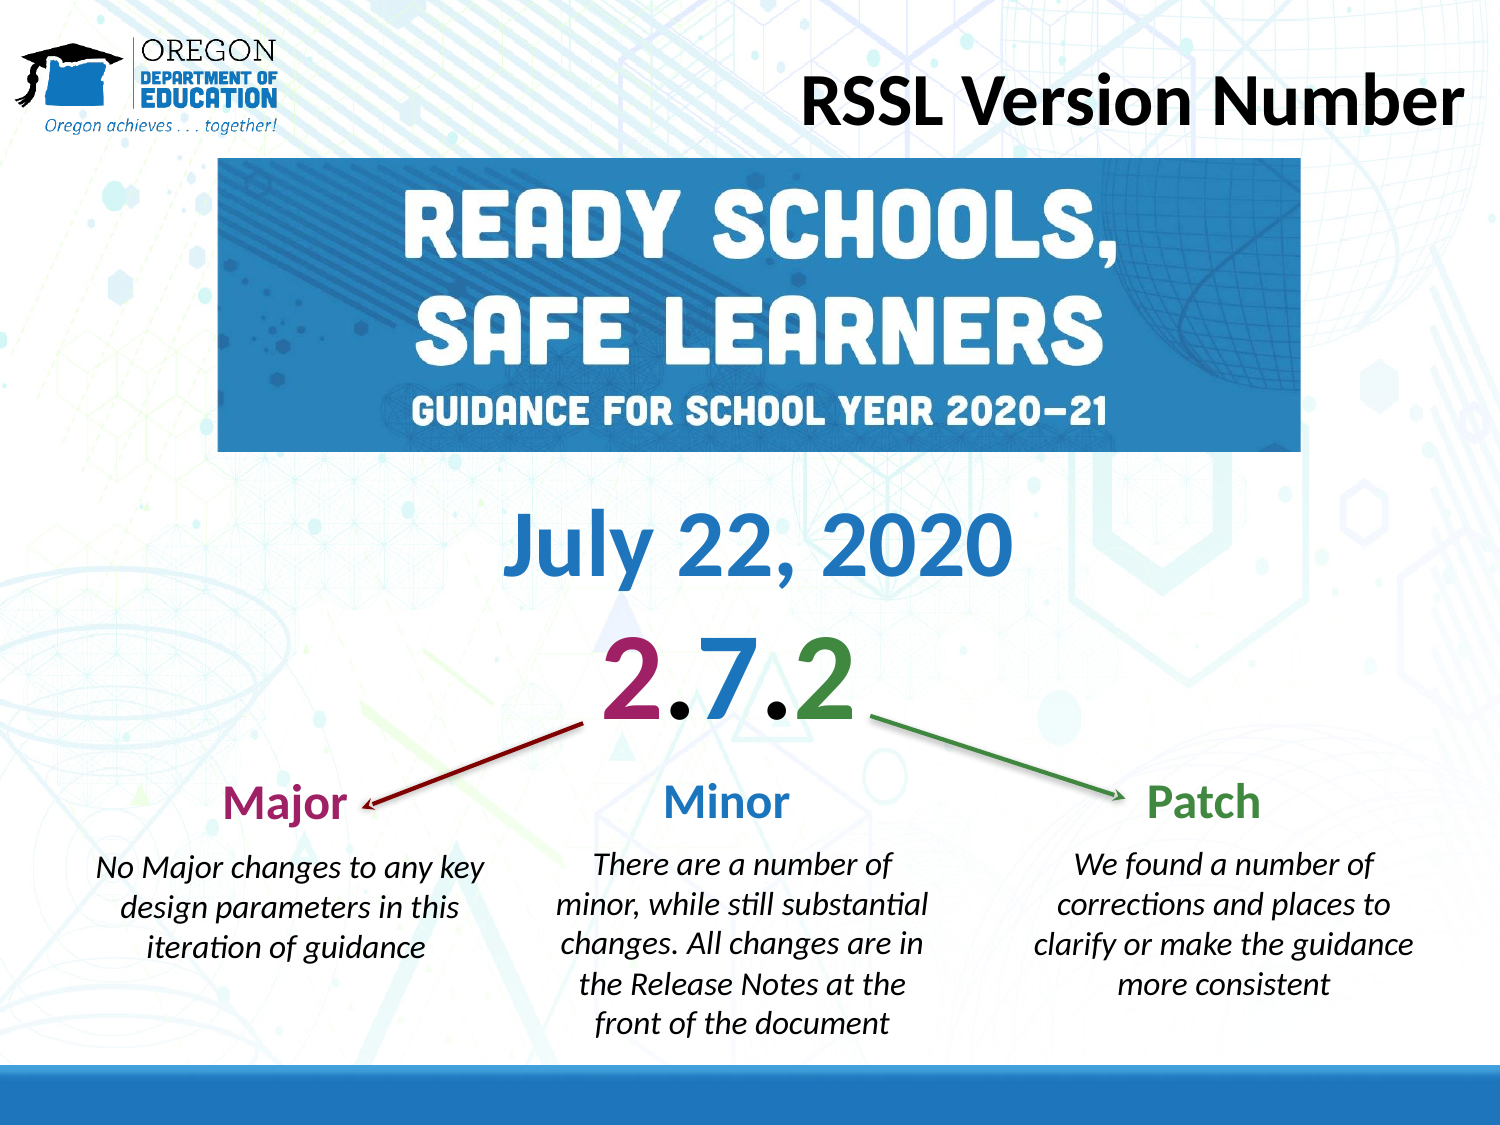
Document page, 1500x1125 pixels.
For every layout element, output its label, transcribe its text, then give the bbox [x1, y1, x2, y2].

text_box There are a number of minor, while still substantial changes. All changes are in the Release Notes at the front of the document [536, 834, 950, 1052]
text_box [361, 723, 584, 809]
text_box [870, 715, 1126, 799]
text_box Minor [607, 761, 846, 834]
text_box July 22, 2020 [49, 472, 1469, 890]
text_box We found a number of corrections and places to clarify or make the guidance more consistent [1017, 834, 1431, 1052]
title RSSL Version Number [308, 18, 1482, 185]
text_box Major [166, 761, 404, 837]
picture [0, 0, 1500, 1125]
text_box Patch [1085, 761, 1323, 834]
text_box 2.7.2 [471, 586, 986, 754]
text_box No Major changes to any key design parameters in this iteration of guidance [69, 837, 512, 1055]
